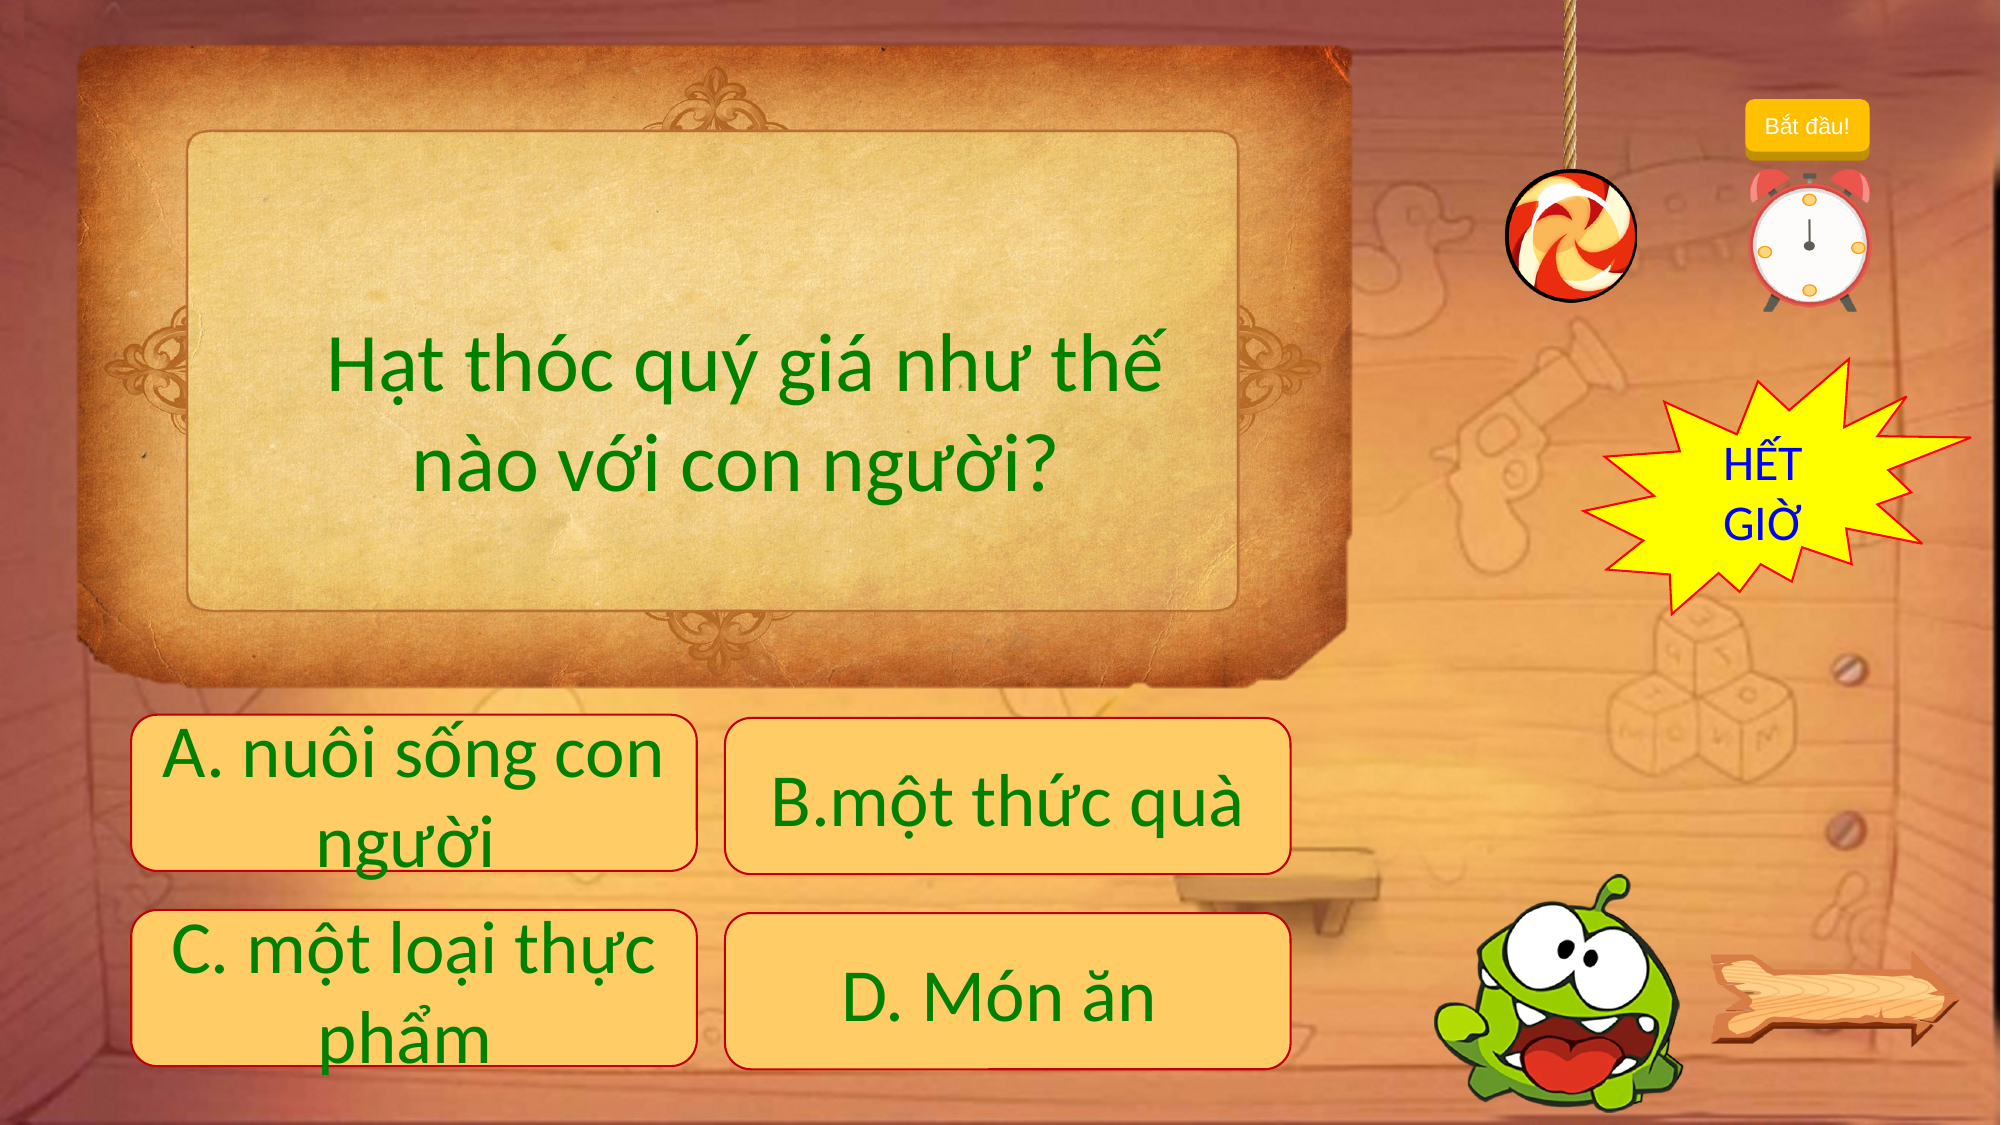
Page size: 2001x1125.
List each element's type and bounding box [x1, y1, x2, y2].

text_box [1801, 193, 1817, 207]
text_box [1745, 99, 1870, 161]
text_box [1850, 241, 1866, 255]
text_box [1757, 245, 1773, 259]
text_box [1802, 284, 1818, 297]
picture [0, 0, 2000, 1125]
